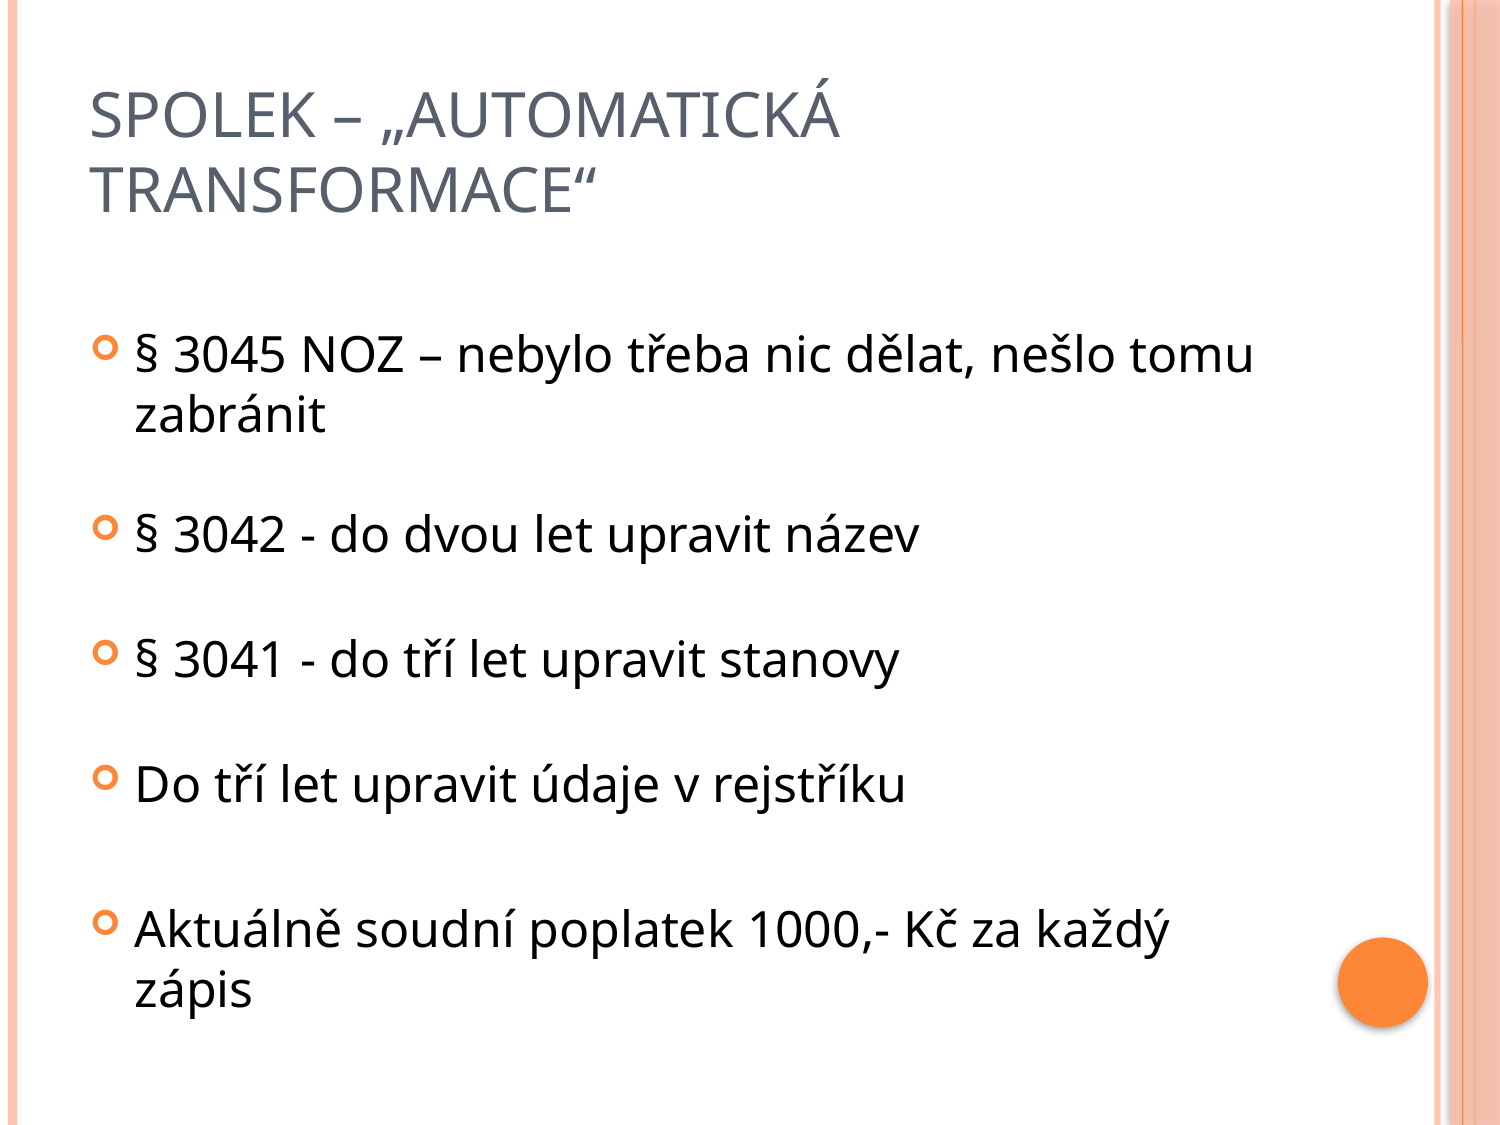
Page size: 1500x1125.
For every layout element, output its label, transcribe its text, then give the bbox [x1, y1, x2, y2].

list § 3045 NOZ – nebylo třeba nic dělat, nešlo tomu zabránit § 3042 - do dvou let upravit název § 3041 - do tří let upravit stanovy Do tří let upravit údaje v rejstříku Aktuálně soudní poplatek 1000,- Kč za každý zápis [75, 262, 1300, 1062]
title Spolek – „automatická transformace“ [75, 45, 1300, 233]
